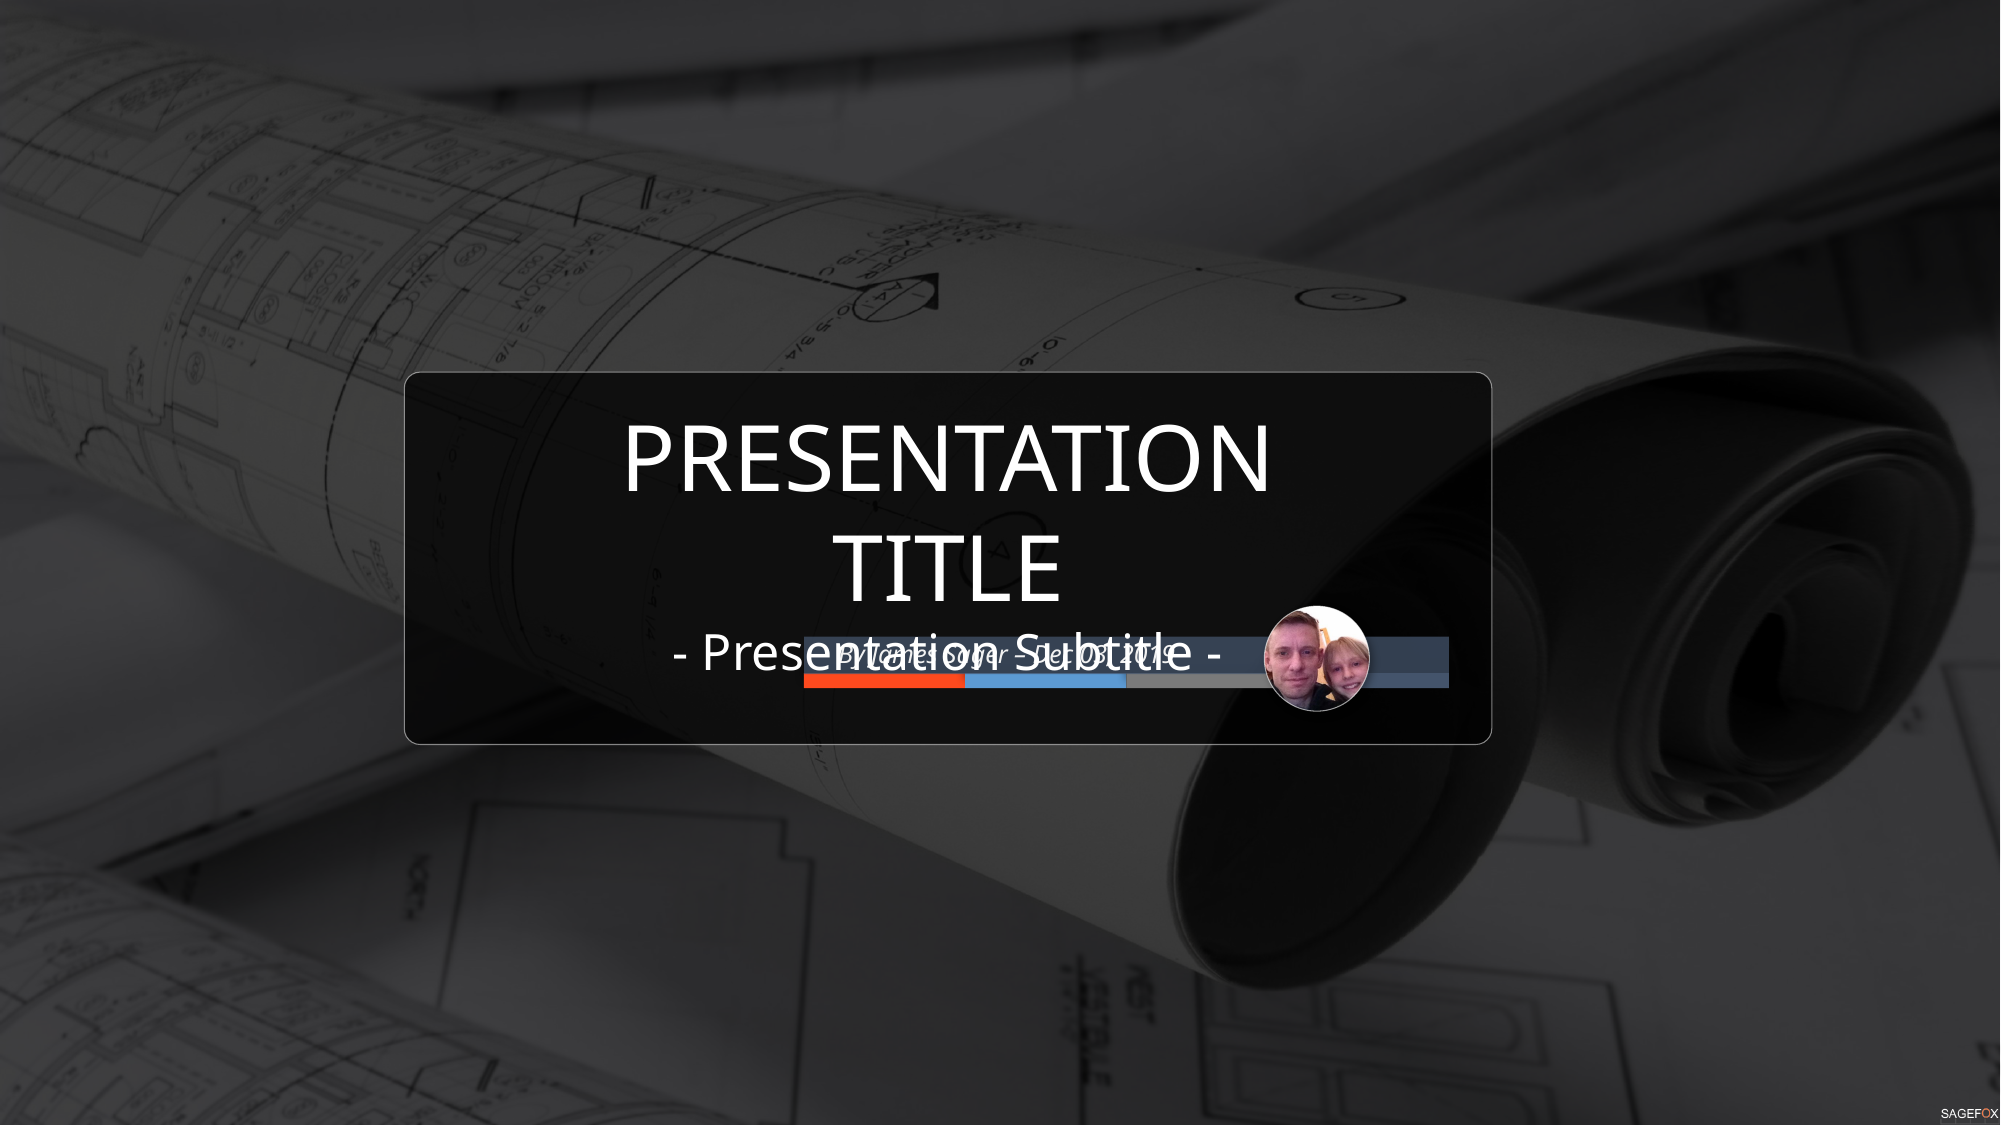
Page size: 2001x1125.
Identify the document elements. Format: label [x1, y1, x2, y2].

picture [0, 0, 2001, 1125]
text_box [404, 372, 1492, 745]
